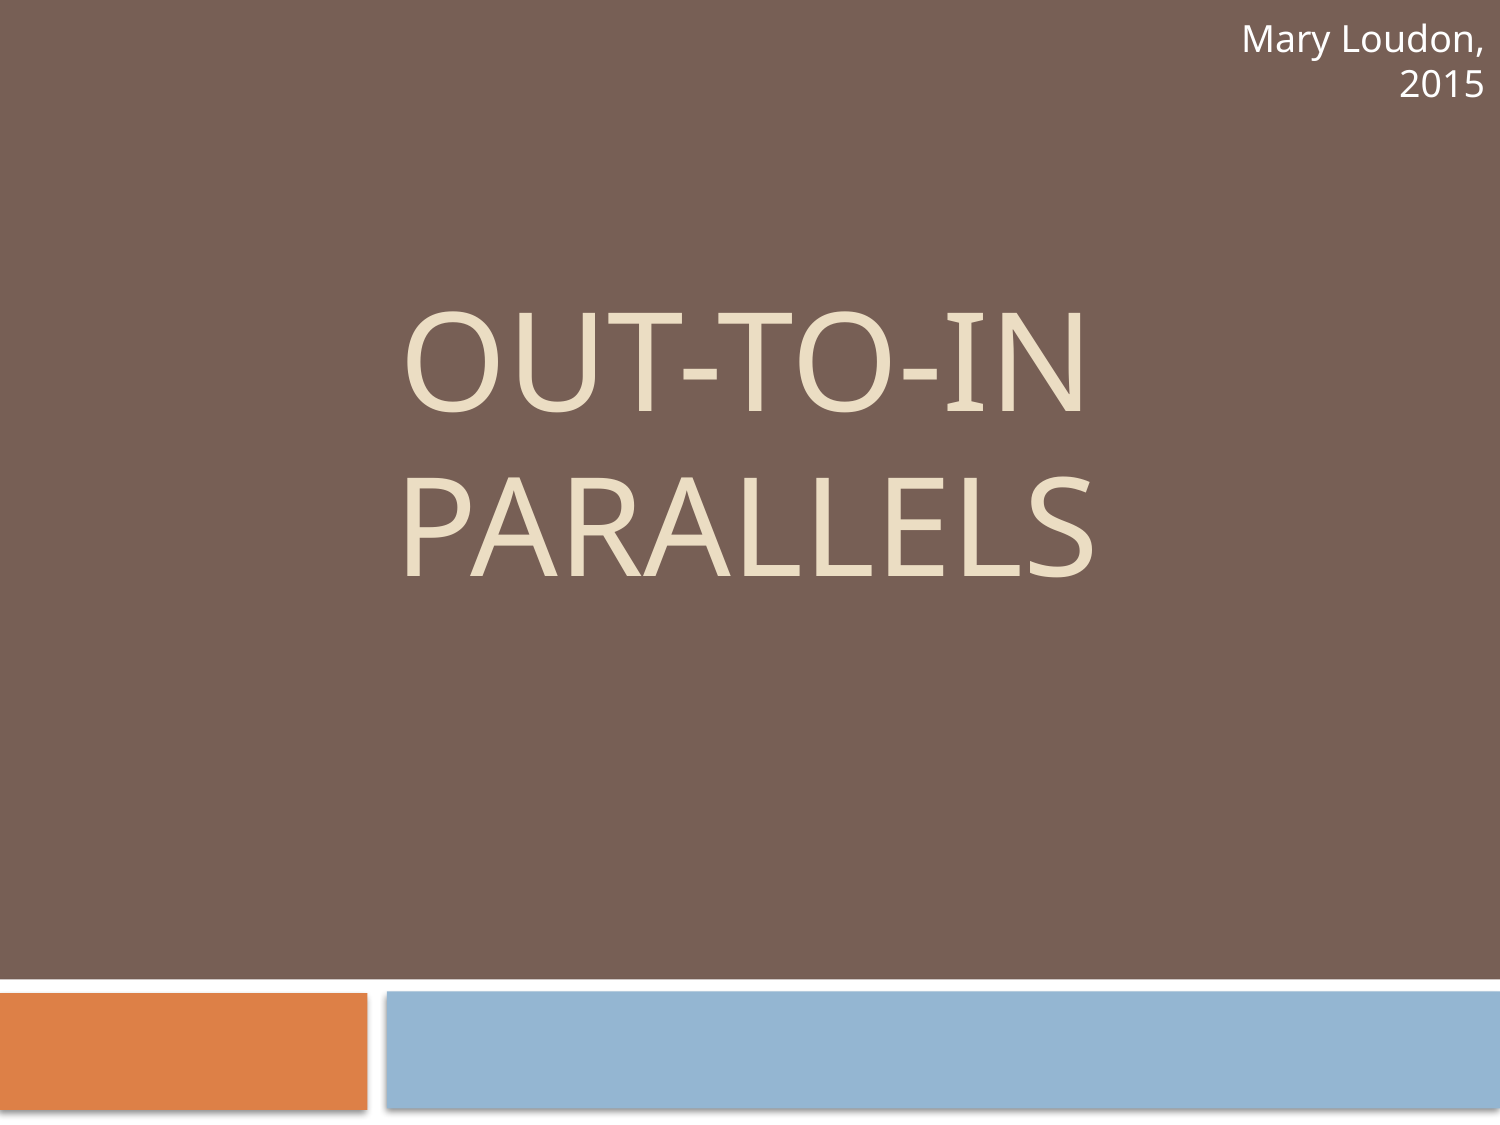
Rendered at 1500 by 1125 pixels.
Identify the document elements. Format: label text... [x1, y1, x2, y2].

title Out-to-in parallels [176, 254, 1318, 612]
text_box Mary Loudon, 2015 [1141, 7, 1500, 112]
